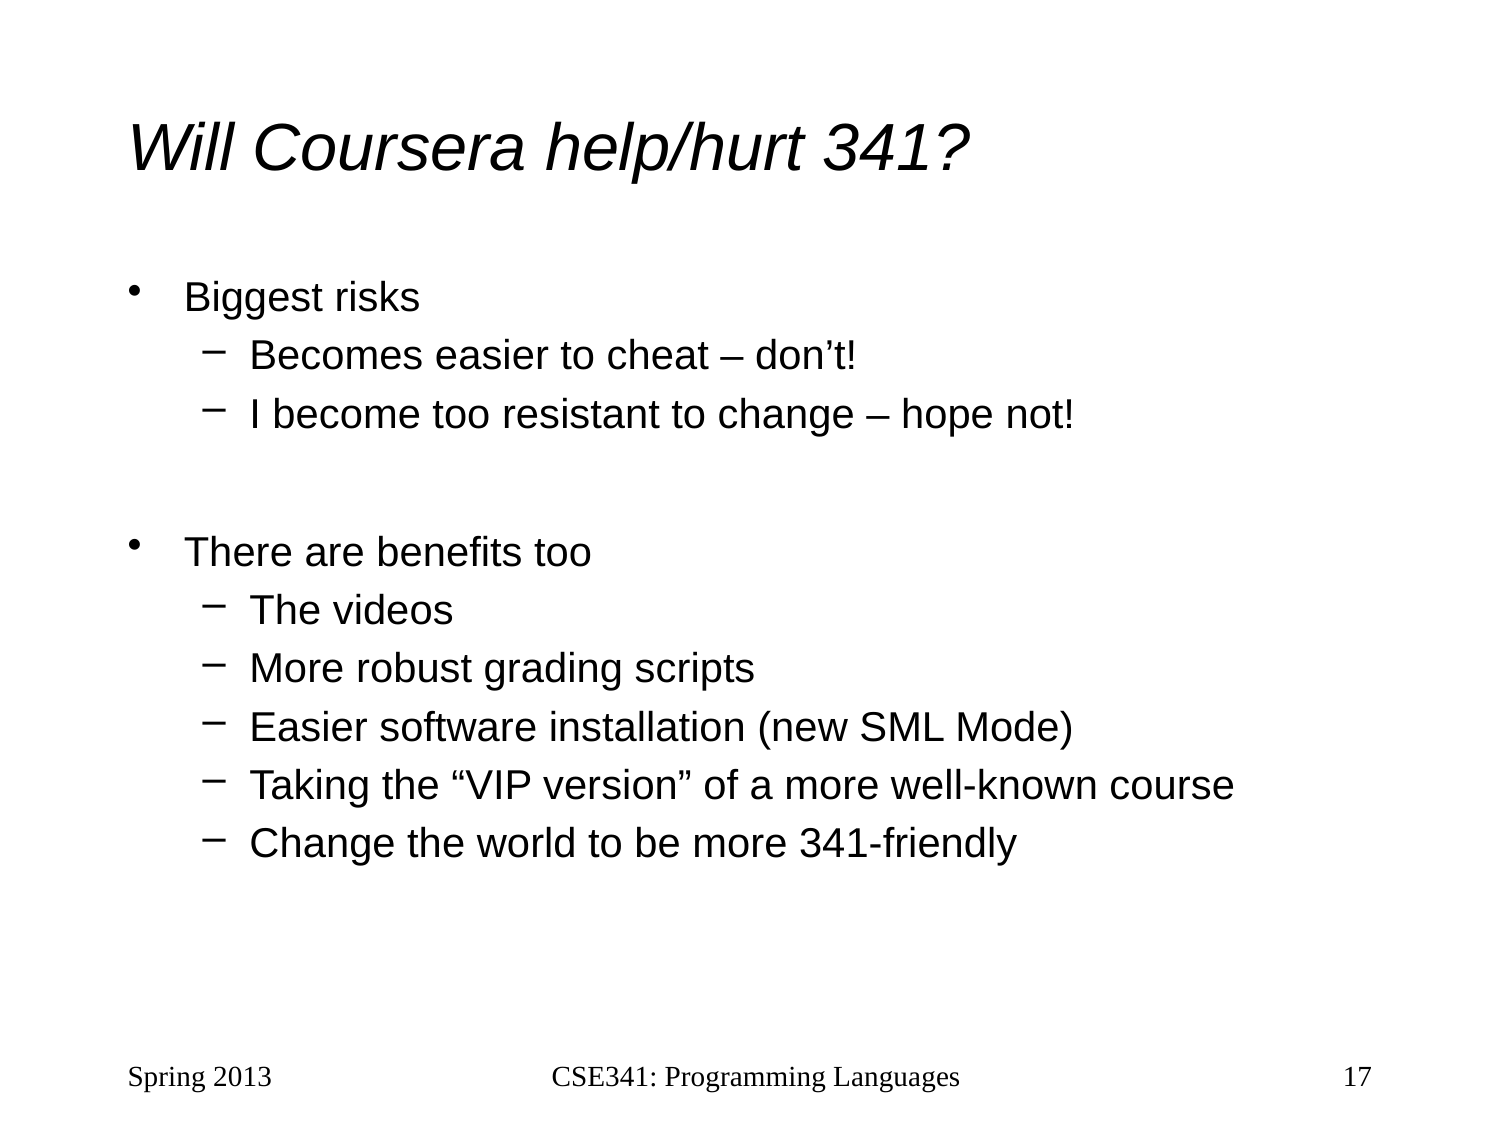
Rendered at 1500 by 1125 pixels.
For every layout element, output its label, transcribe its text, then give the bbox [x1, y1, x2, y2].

footer CSE341: Programming Languages [474, 1049, 1038, 1125]
slide_number 17 [1074, 1049, 1388, 1125]
title Will Coursera help/hurt 341? [112, 49, 1388, 238]
list Biggest risks Becomes easier to cheat – don’t! I become too resistant to change – hope not! There are benefits too The videos More robust grading scripts Easier software installation (new SML Mode) Taking the “VIP version” of a more well-known course Change the world to be more 341-friendly [112, 262, 1388, 1001]
slide_number Spring 2013 [112, 1049, 426, 1125]
